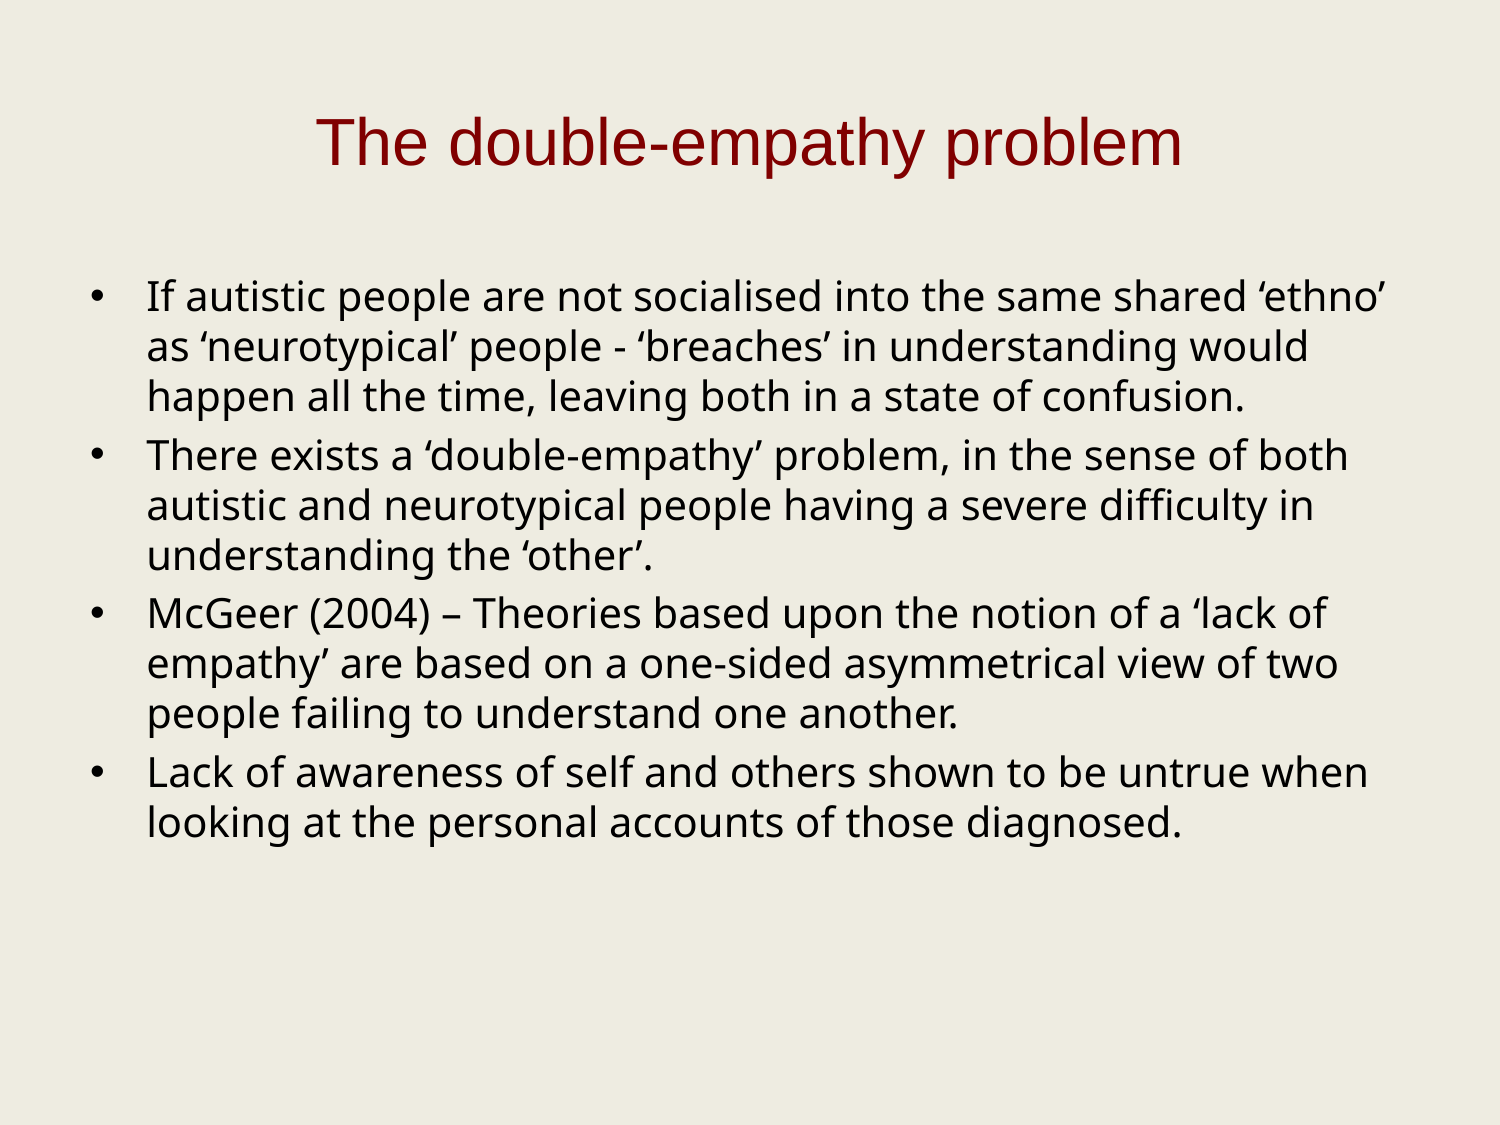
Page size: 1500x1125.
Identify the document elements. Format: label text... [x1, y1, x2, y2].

list If autistic people are not socialised into the same shared ‘ethno’ as ‘neurotypical’ people - ‘breaches’ in understanding would happen all the time, leaving both in a state of confusion. There exists a ‘double-empathy’ problem, in the sense of both autistic and neurotypical people having a severe difficulty in understanding the ‘other’. McGeer (2004) – Theories based upon the notion of a ‘lack of empathy’ are based on a one-sided asymmetrical view of two people failing to understand one another. Lack of awareness of self and others shown to be untrue when looking at the personal accounts of those diagnosed. [75, 262, 1425, 1005]
title The double-empathy problem [75, 45, 1425, 233]
